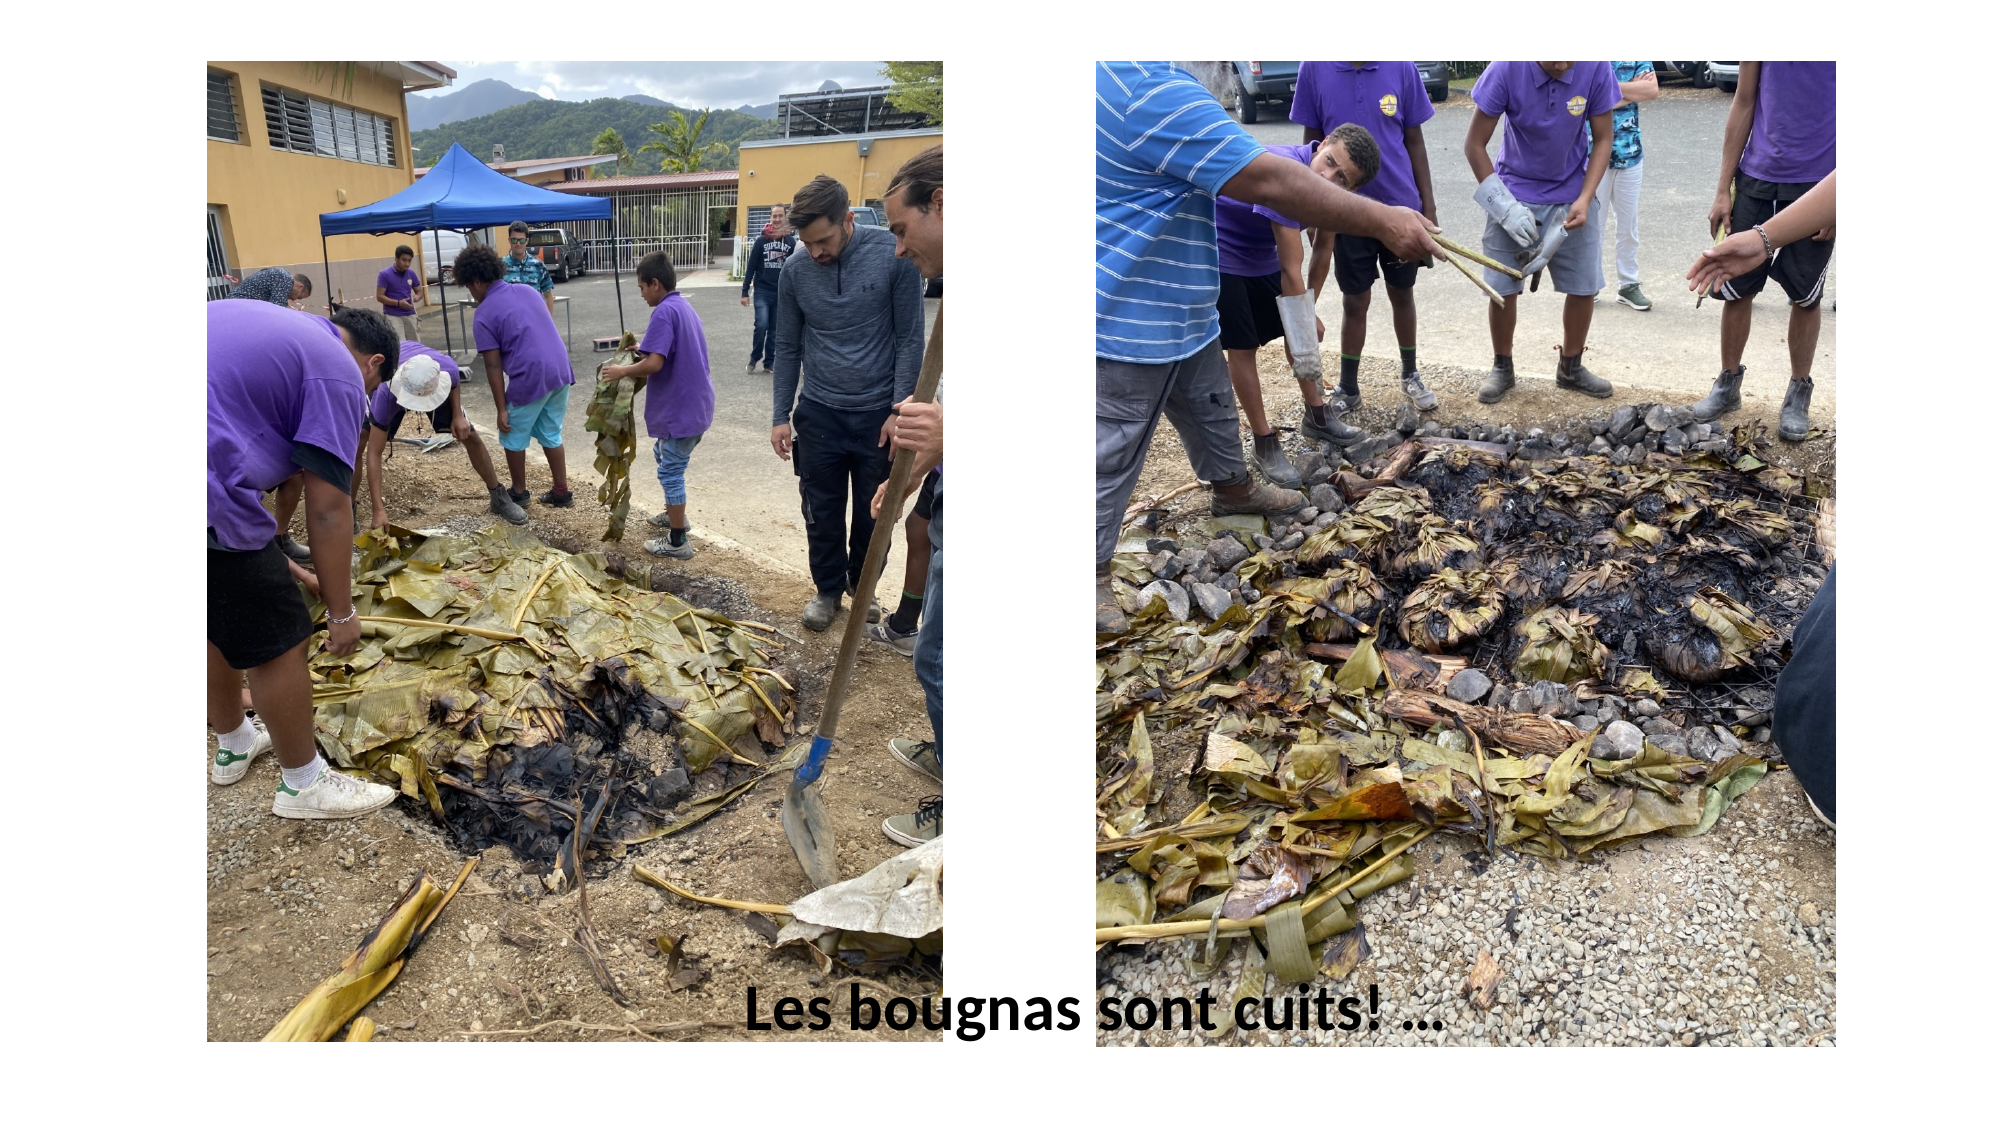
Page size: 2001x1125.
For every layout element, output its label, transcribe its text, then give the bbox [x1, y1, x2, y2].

picture [1096, 60, 1836, 1047]
text_box Les bougnas sont cuits! … [429, 956, 1764, 1051]
picture [207, 61, 943, 1042]
